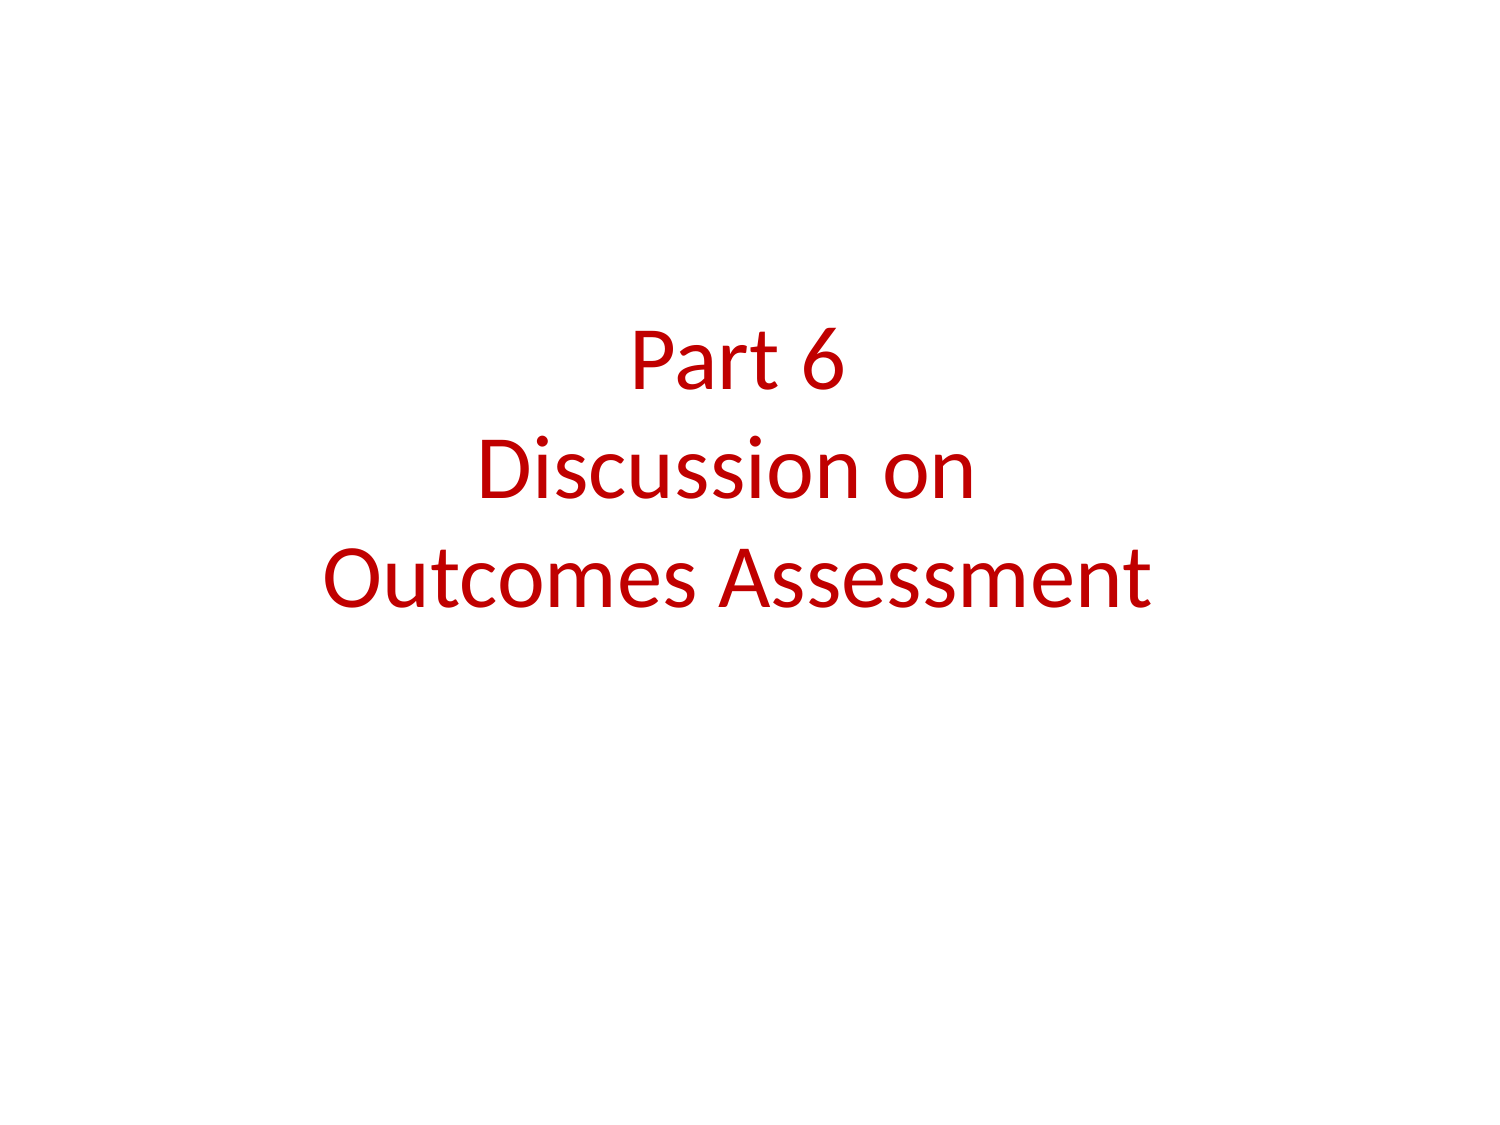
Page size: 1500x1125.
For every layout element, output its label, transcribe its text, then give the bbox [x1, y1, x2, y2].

title Part 6 Discussion on Outcomes Assessment [100, 290, 1376, 634]
